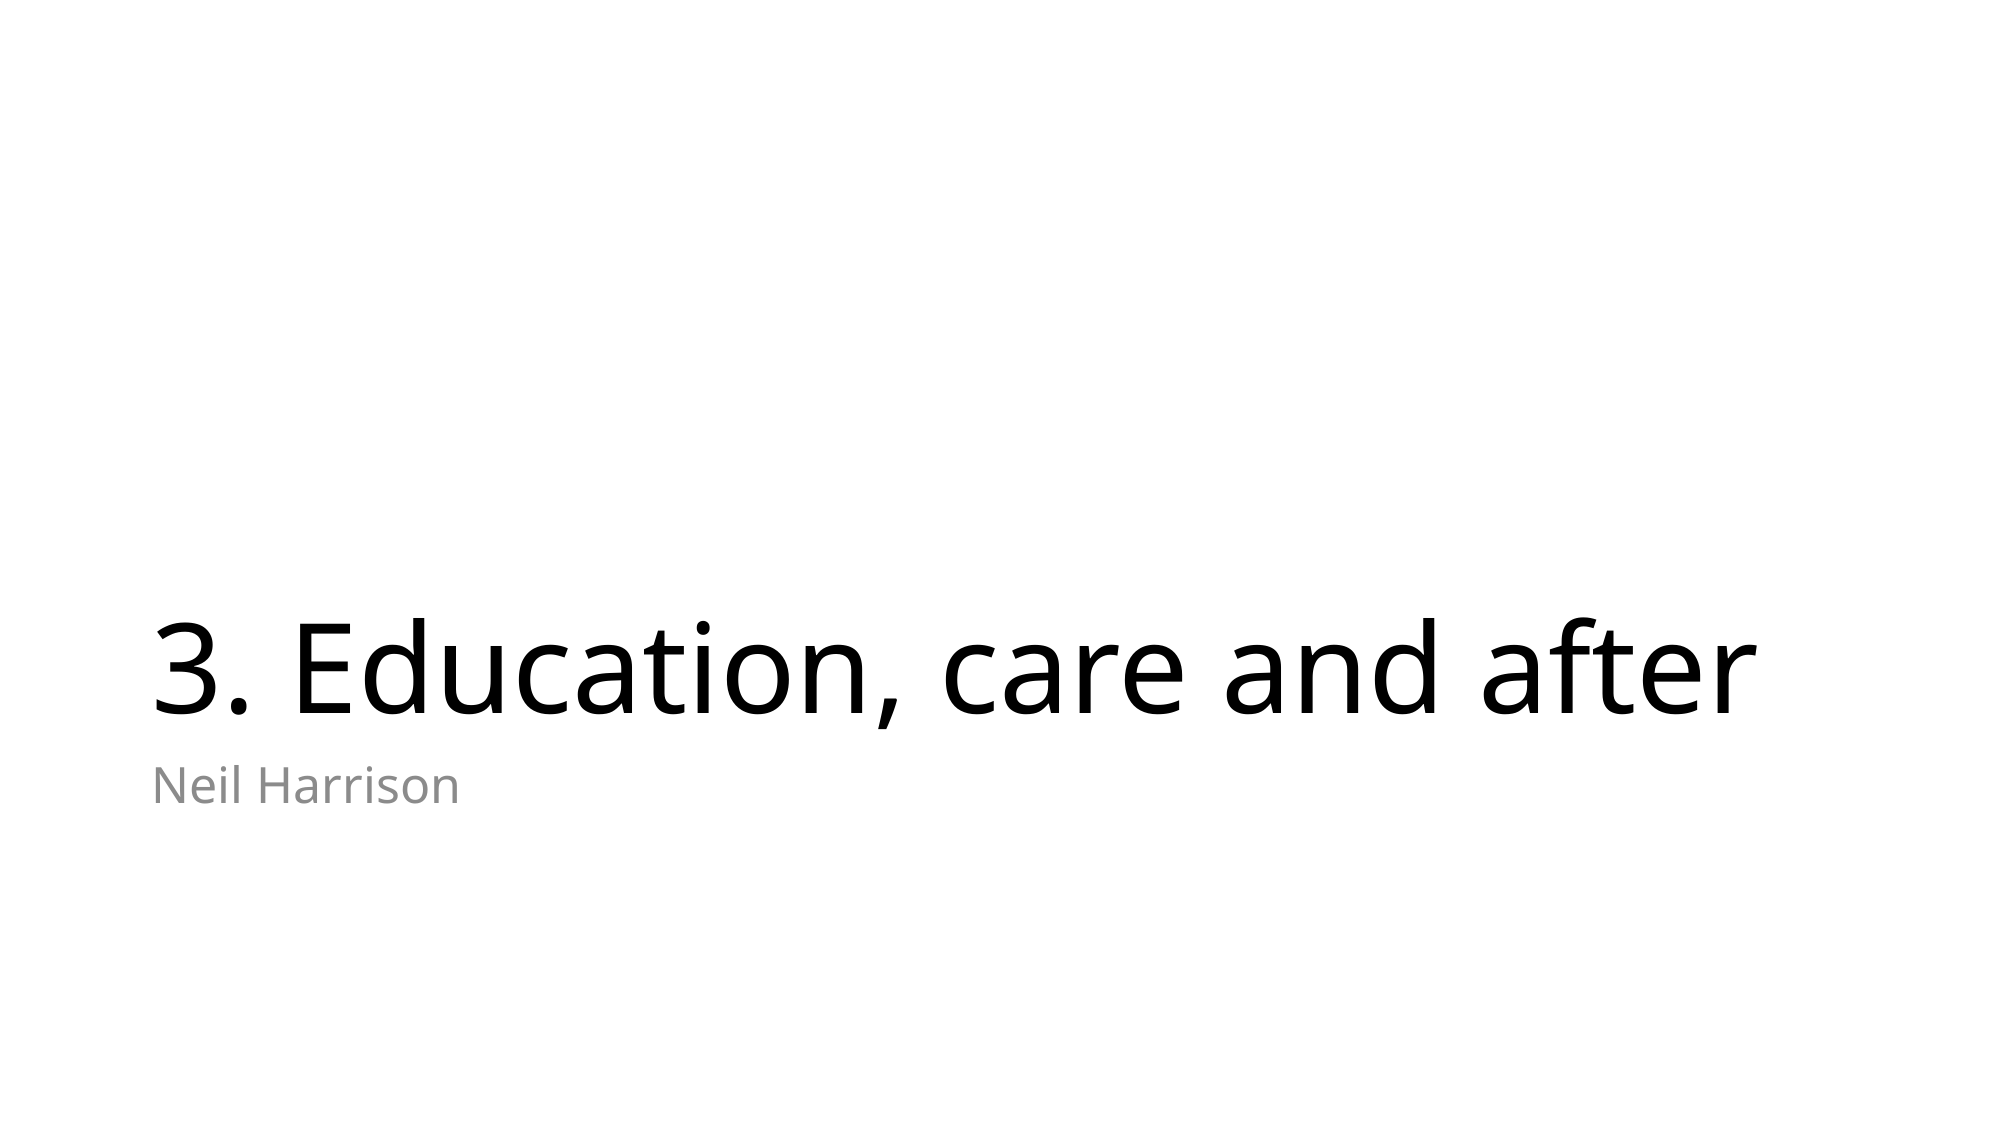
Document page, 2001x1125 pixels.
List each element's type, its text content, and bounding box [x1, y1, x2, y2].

list Neil Harrison [136, 752, 1862, 999]
title 3. Education, care and after [136, 280, 1862, 749]
